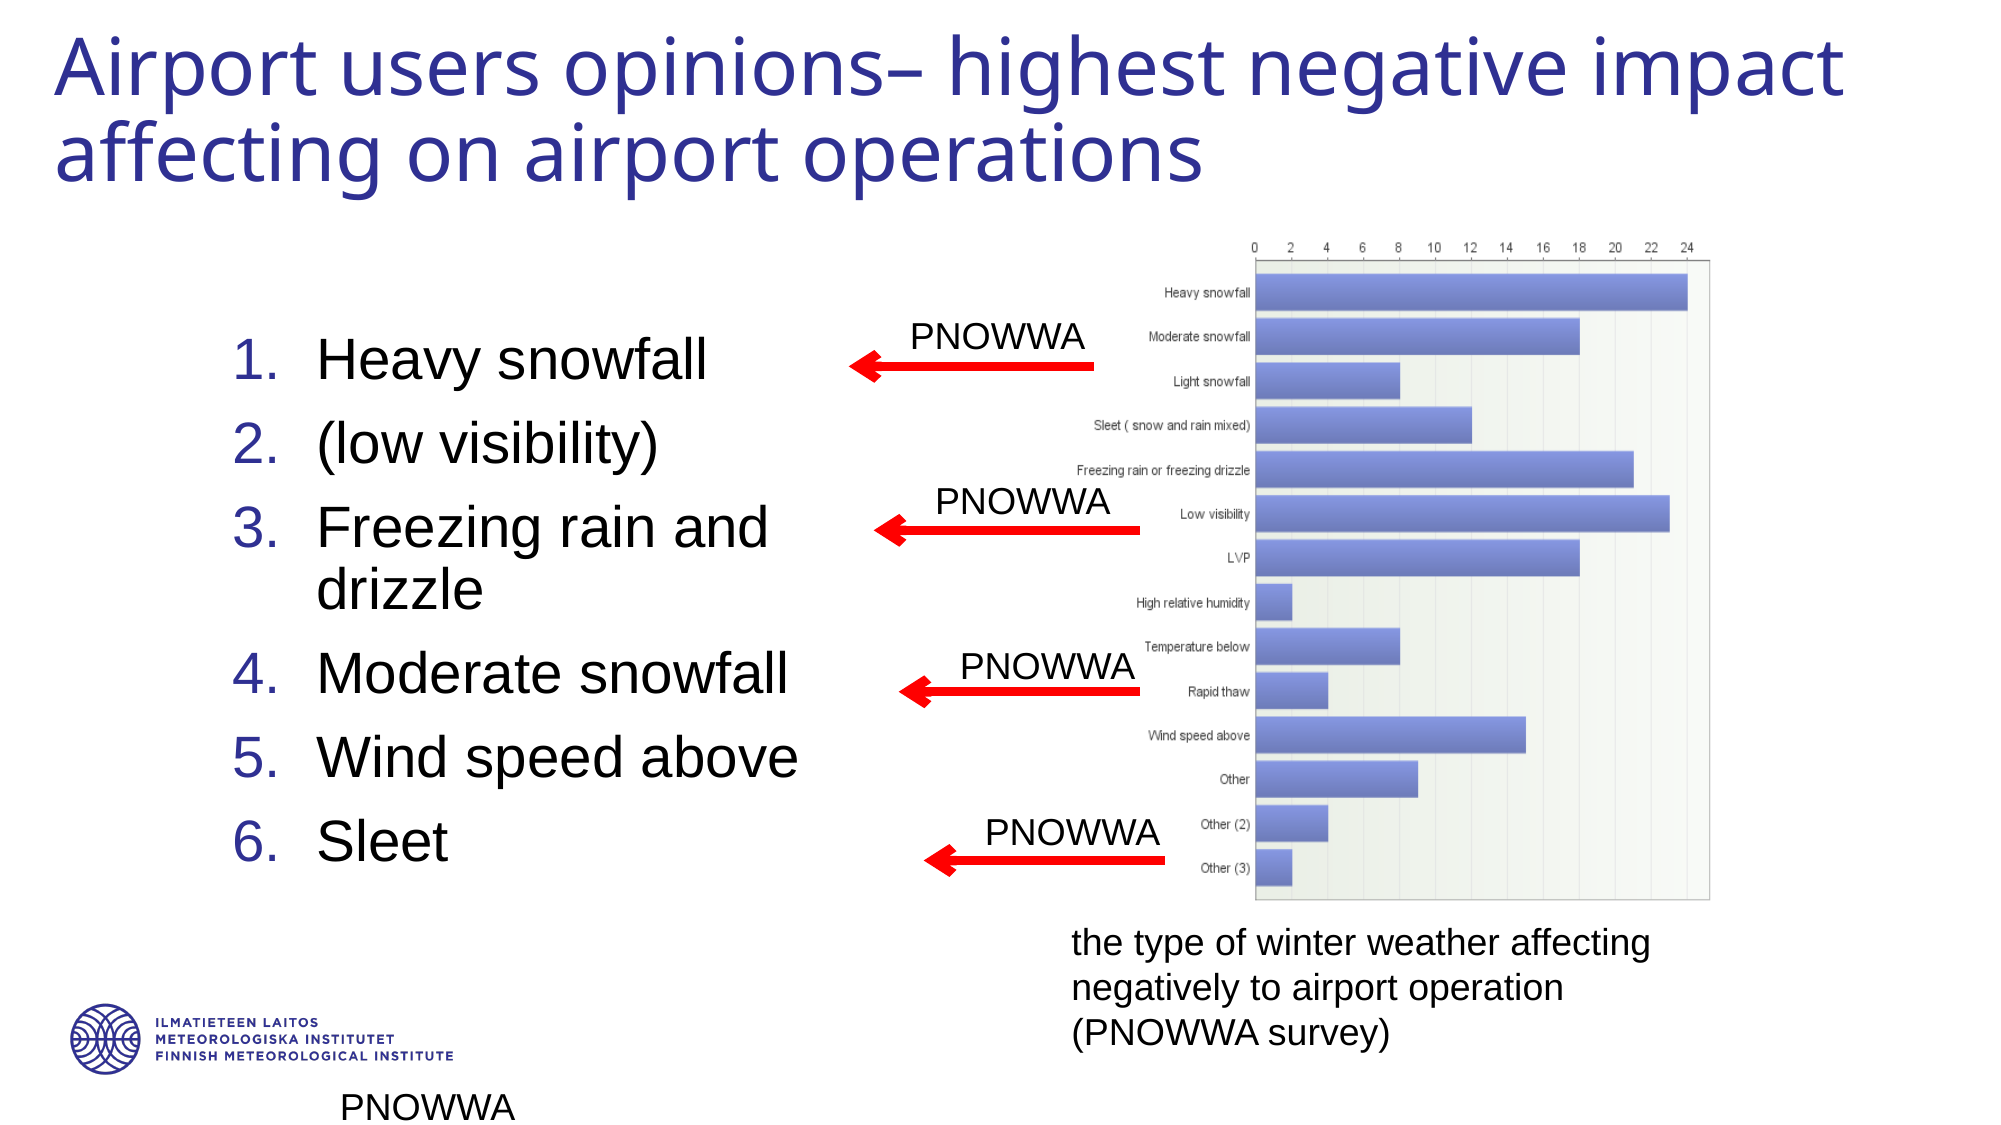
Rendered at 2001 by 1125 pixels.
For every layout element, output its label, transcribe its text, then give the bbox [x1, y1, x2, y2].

picture [1052, 220, 1726, 918]
list Heavy snowfall (low visibility) Freezing rain and drizzle Moderate snowfall Wind speed above Sleet [217, 322, 880, 1009]
picture [70, 1003, 453, 1075]
text_box PNOWWA [920, 469, 1052, 530]
text_box the type of winter weather affecting negatively to airport operation (PNOWWA survey) [1056, 918, 1702, 1061]
footer PNOWWA [324, 1075, 965, 1117]
text_box PNOWWA [895, 304, 1052, 365]
text_box PNOWWA [945, 634, 1052, 691]
title Airport users opinions– highest negative impact affecting on airport operations [39, 19, 1923, 207]
text_box PNOWWA [970, 800, 1052, 860]
